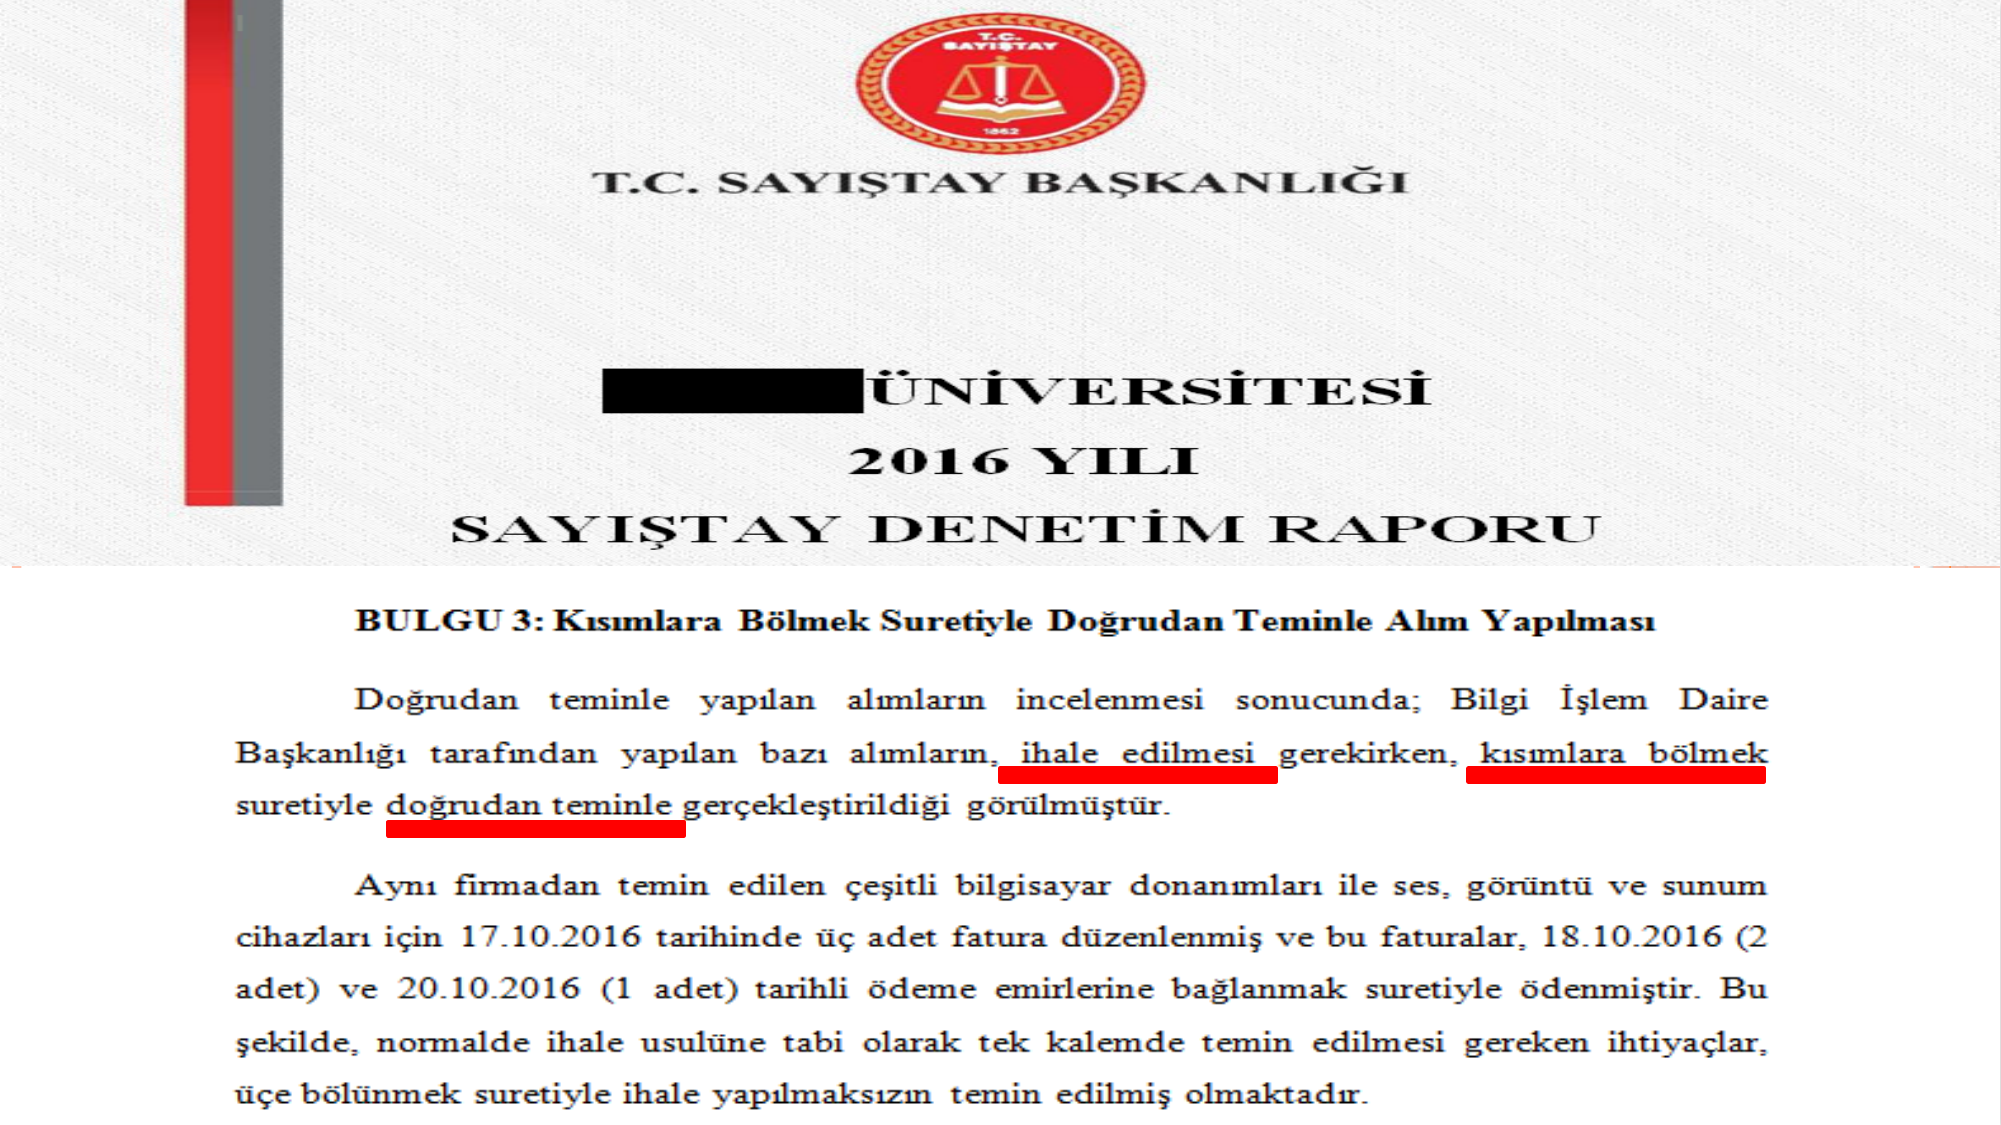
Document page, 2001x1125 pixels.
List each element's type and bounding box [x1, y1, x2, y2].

list [0, 0, 2000, 566]
picture [0, 567, 2000, 1125]
